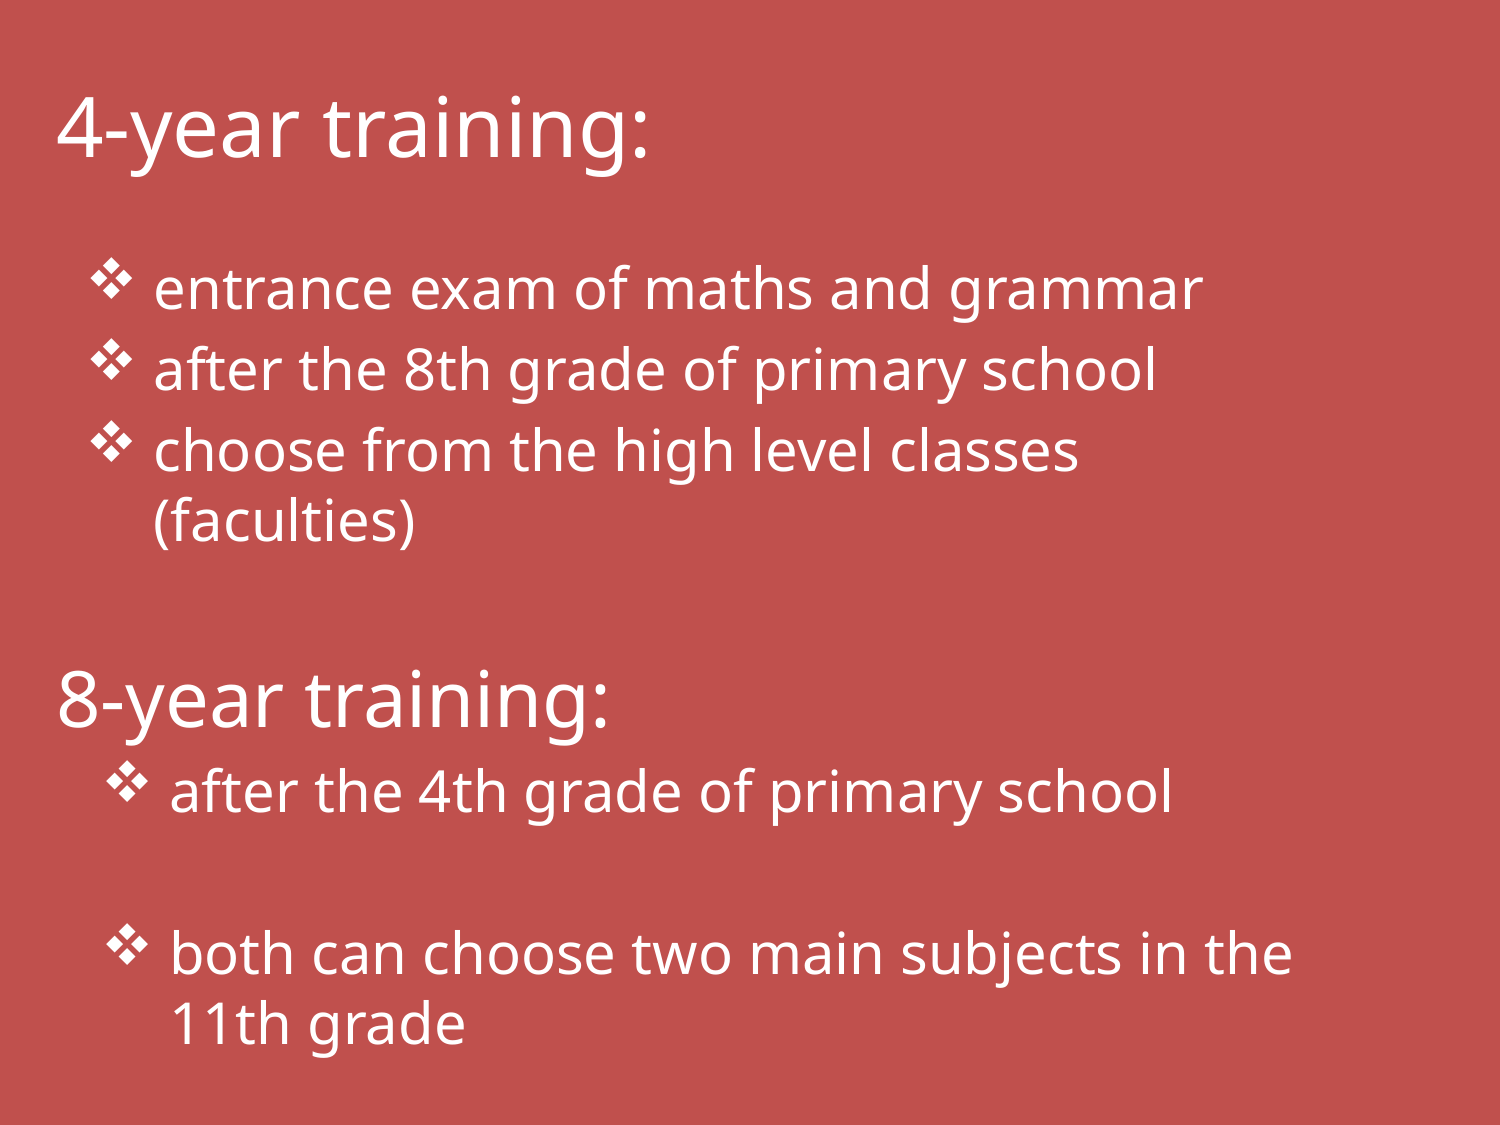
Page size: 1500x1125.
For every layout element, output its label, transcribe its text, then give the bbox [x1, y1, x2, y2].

title 4-year training: [41, 30, 1392, 219]
list entrance exam of maths and grammar after the 8th grade of primary school choose from the high level classes (faculties) 8-year training: after the 4th grade of primary school both can choose two main subjects in the 11th grade [41, 243, 1425, 1071]
